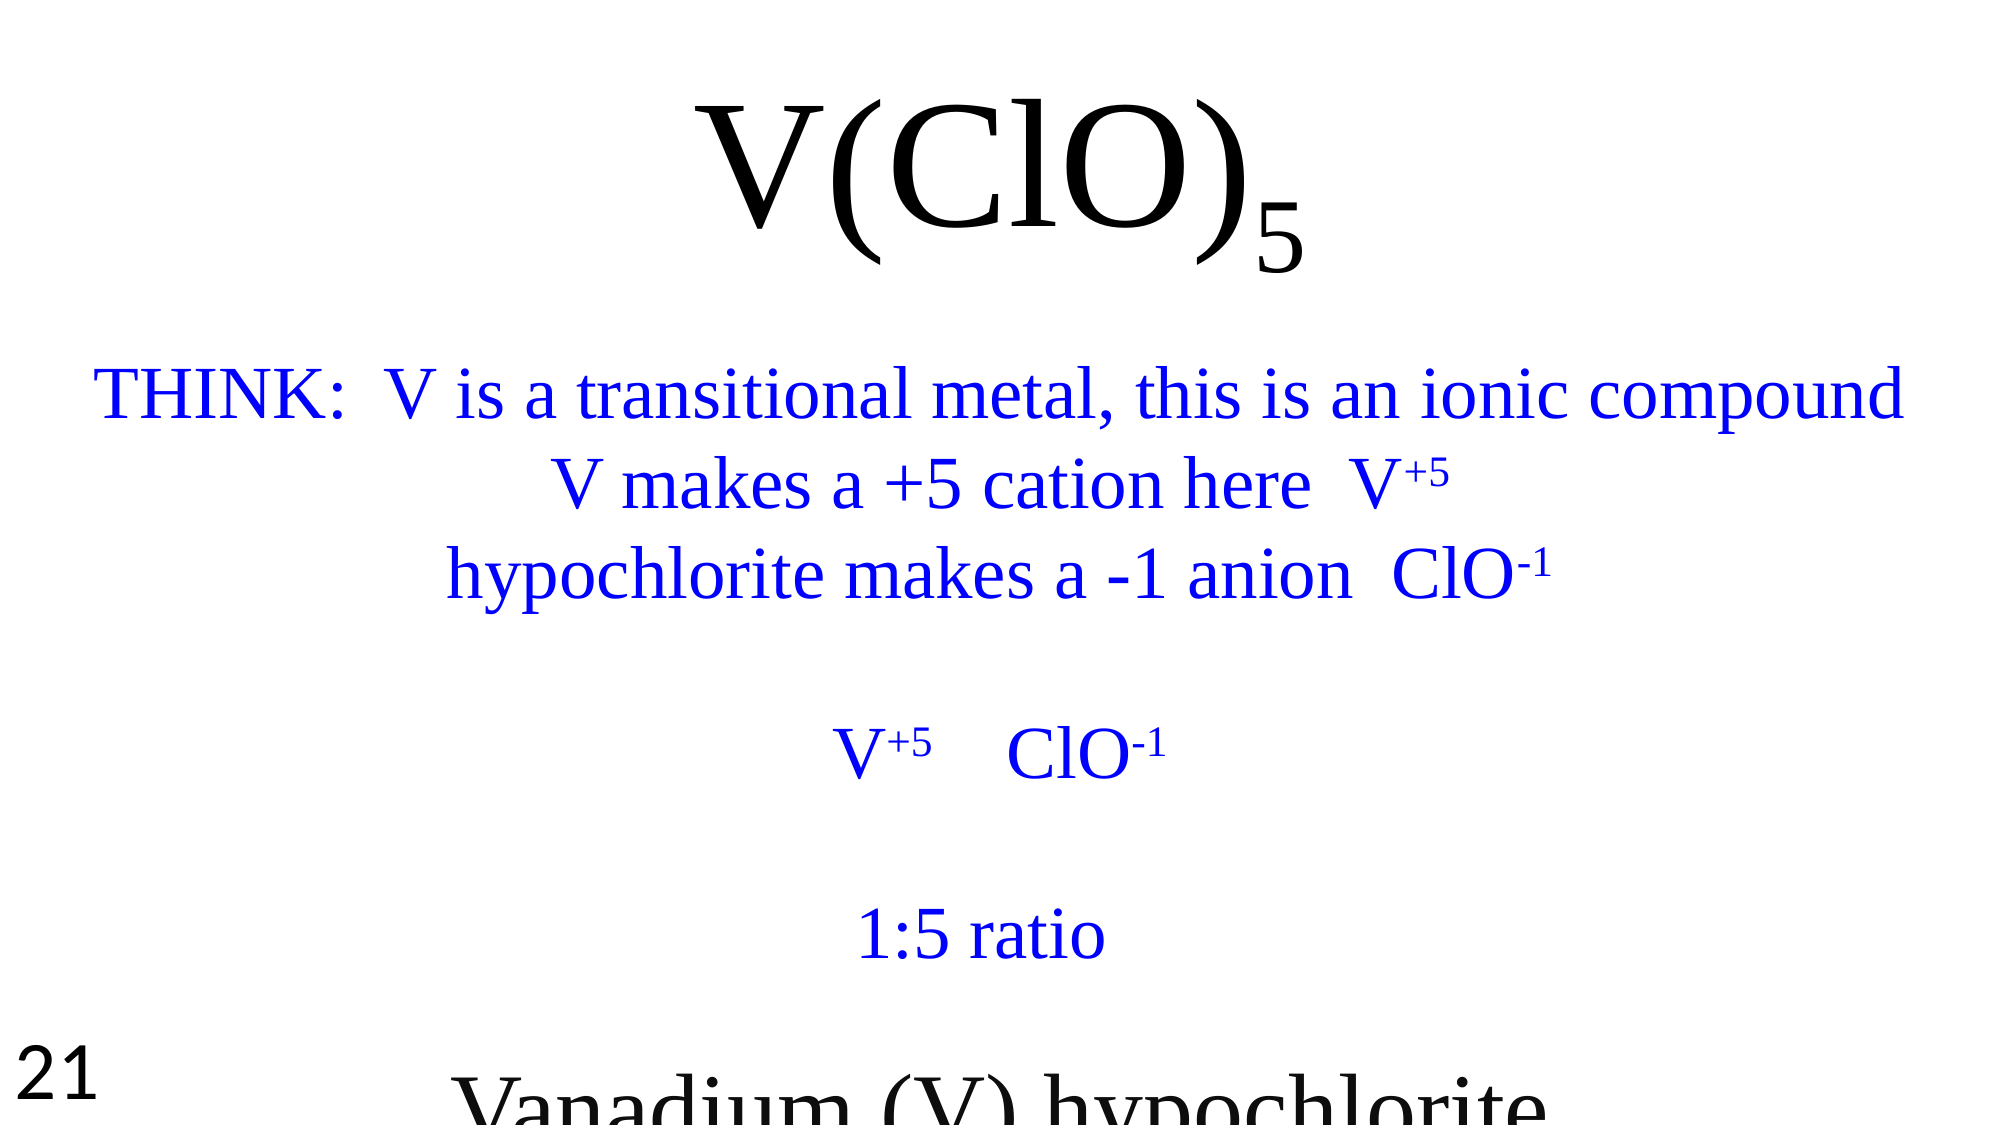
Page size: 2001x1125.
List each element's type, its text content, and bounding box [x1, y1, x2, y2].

text_box THINK: V is a transitional metal, this is an ionic compound V makes a +5 cation here V+5 hypochlorite makes a -1 anion ClO-1 V+5 ClO-1 1:5 ratio Vanadium (V) hypochlorite [0, 336, 2000, 1125]
text_box 21 [0, 1008, 138, 1124]
text_box V(ClO)5 [0, 36, 2000, 336]
